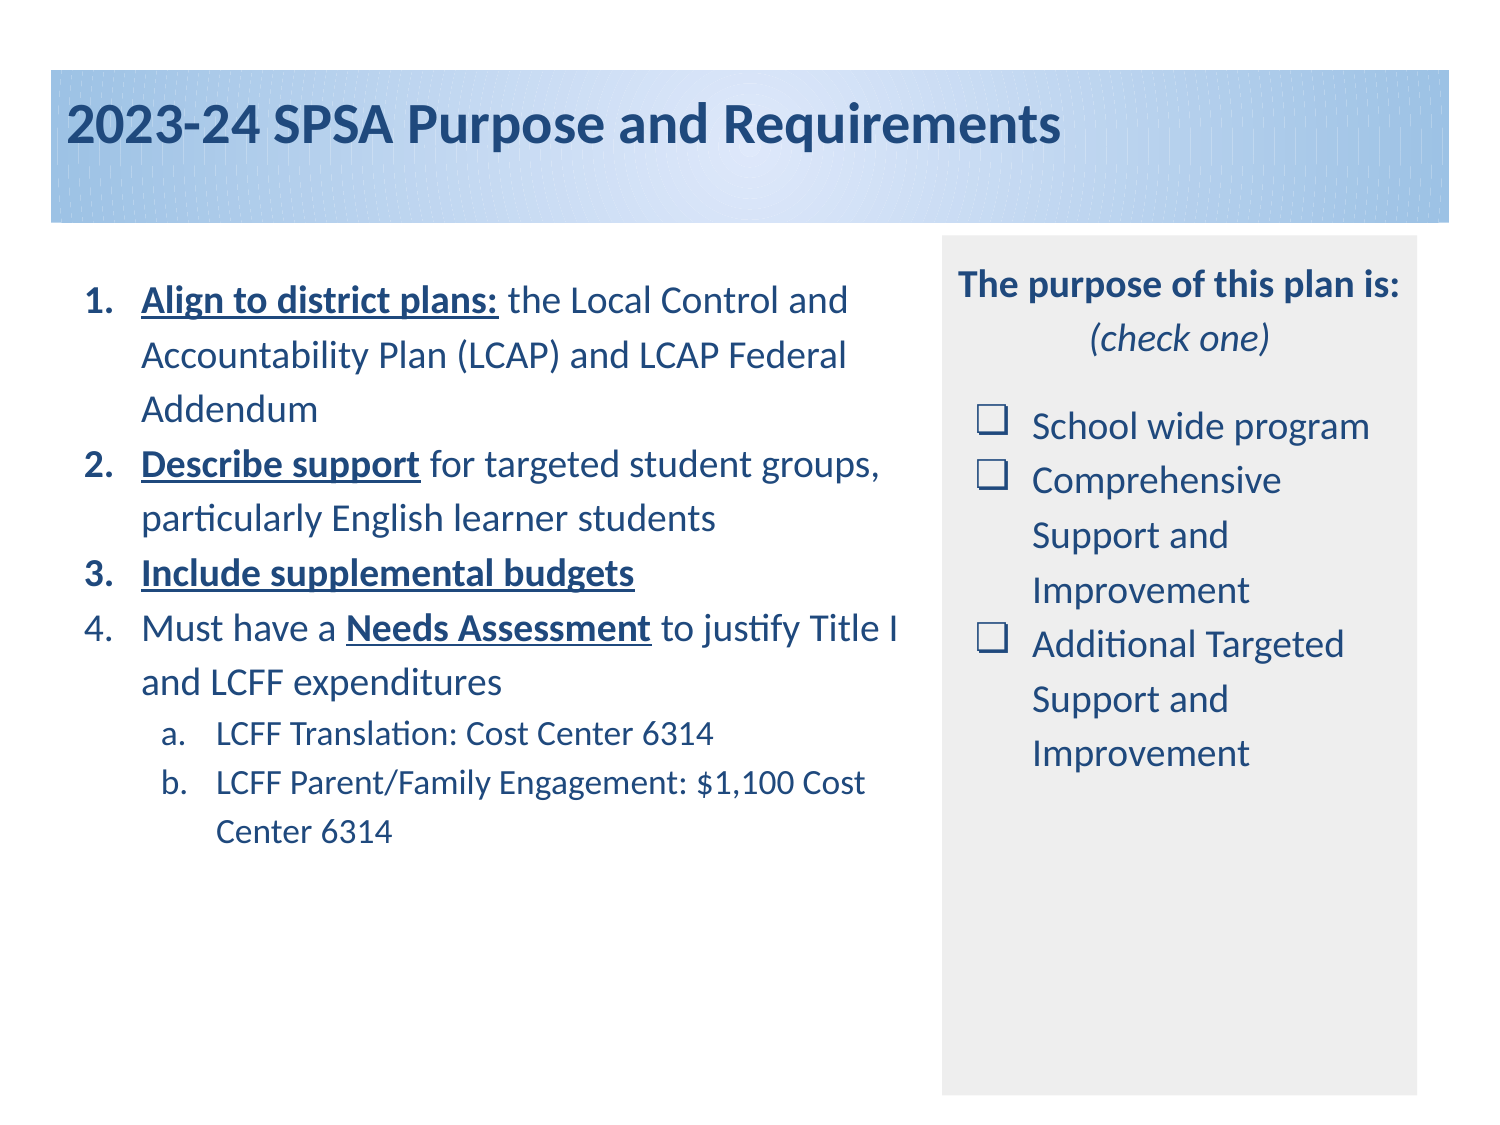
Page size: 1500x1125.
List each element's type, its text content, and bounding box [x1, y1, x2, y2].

list Align to district plans: the Local Control and Accountability Plan (LCAP) and LCAP Federal Addendum Describe support for targeted student groups, particularly English learner students Include supplemental budgets Must have a Needs Assessment to justify Title I and LCFF expenditures LCFF Translation: Cost Center 6314 LCFF Parent/Family Engagement: $1,100 Cost Center 6314 [51, 252, 943, 1113]
list The purpose of this plan is: (check one) School wide program Comprehensive Support and Improvement Additional Targeted Support and Improvement [942, 235, 1418, 1096]
title 2023-24 SPSA Purpose and Requirements [51, 70, 1449, 223]
